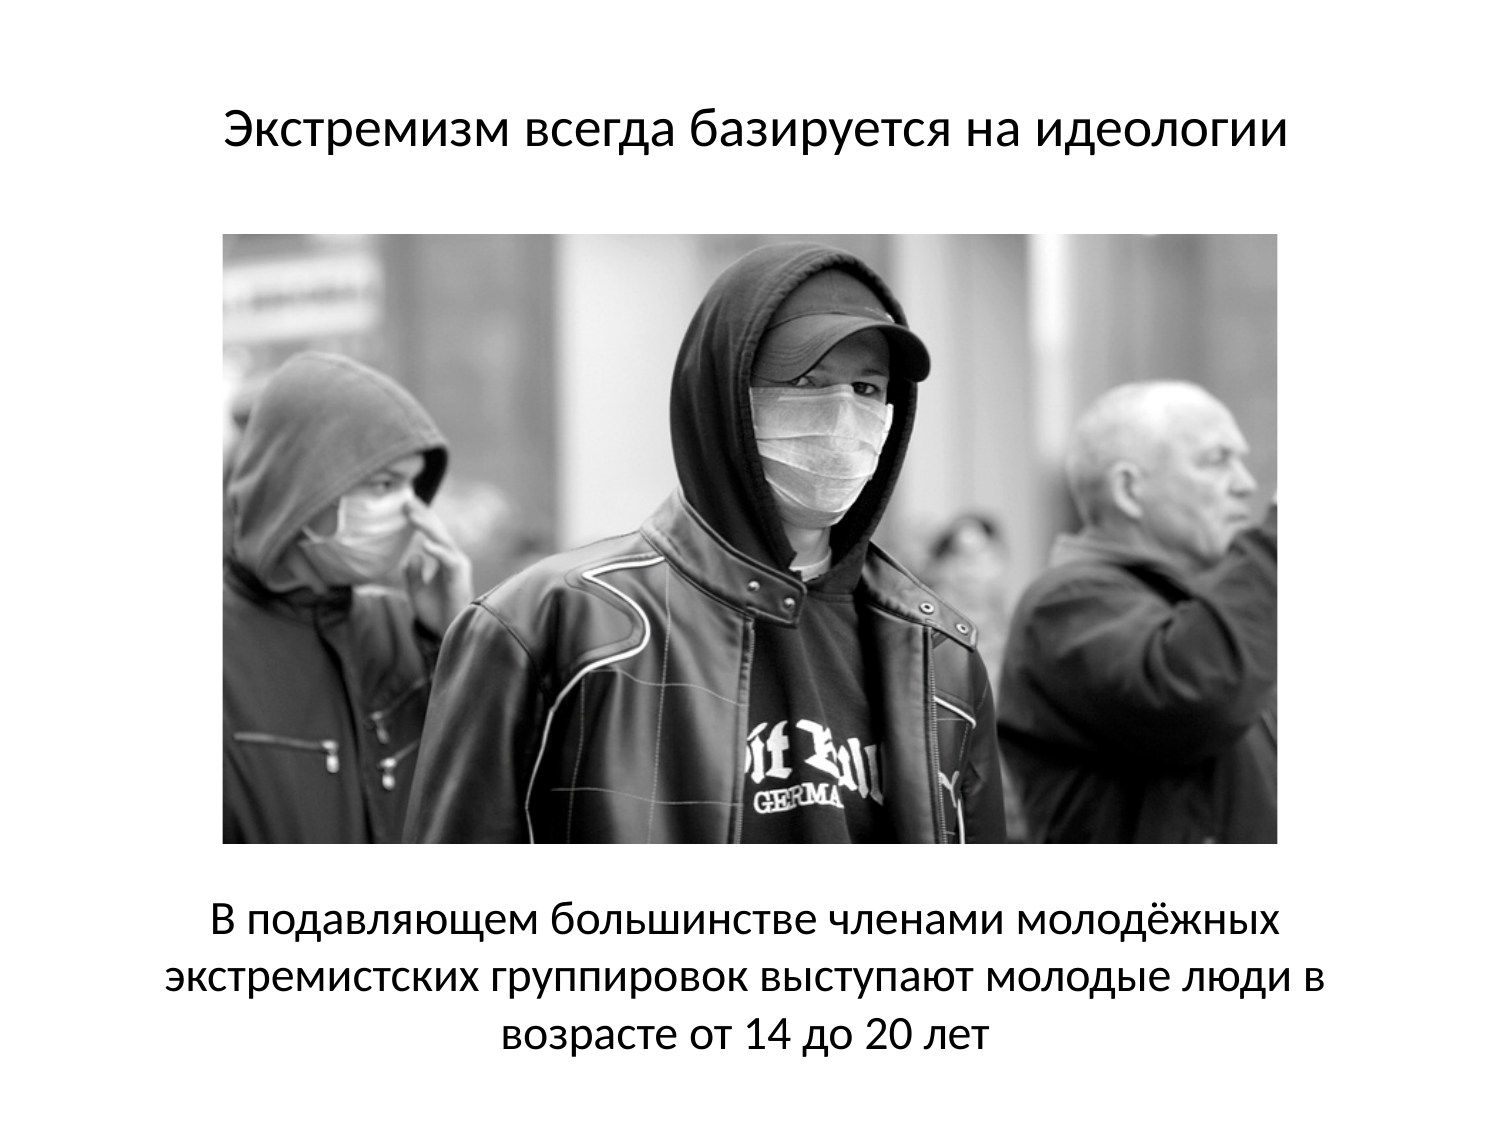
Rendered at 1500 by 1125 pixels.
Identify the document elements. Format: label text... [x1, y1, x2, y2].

text_box Экстремизм всегда базируется на идеологии [81, 81, 1432, 166]
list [222, 234, 1278, 844]
title В подавляющем большинстве членами молодёжных экстремистских группировок выступают молодые люди в возрасте от 14 до 20 лет [70, 878, 1421, 1067]
